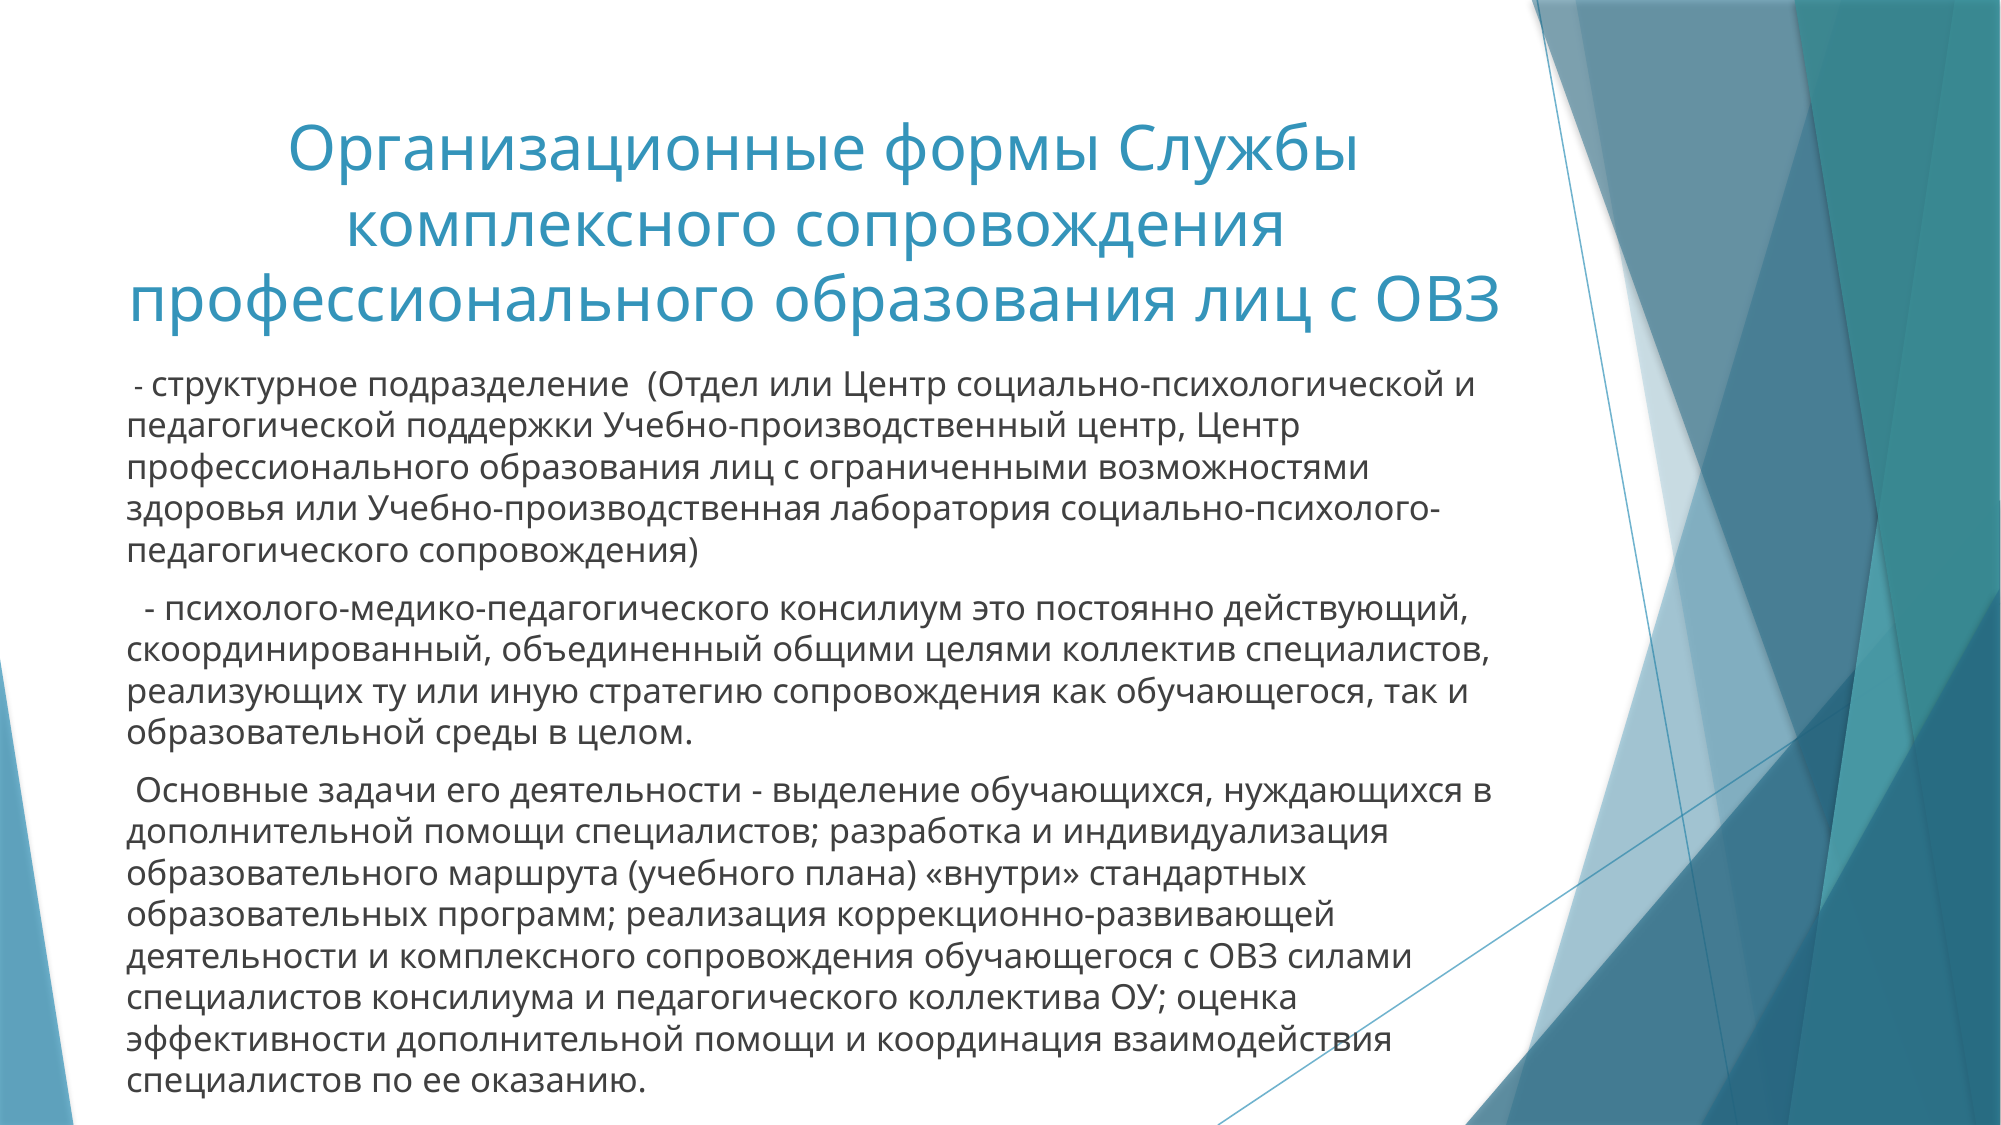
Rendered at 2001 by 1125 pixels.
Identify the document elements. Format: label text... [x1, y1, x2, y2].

title Организационные формы Службы комплексного сопровождения профессионального образования лиц с ОВЗ [111, 99, 1522, 354]
list - структурное подразделение (Отдел или Центр социально-психологической и педагогической поддержки Учебно-производственный центр, Центр профессионального образования лиц с ограниченными возможностями здоровья или Учебно-производственная лаборатория социально-психолого-педагогического сопровождения) - психолого-медико-педагогического консилиум это постоянно действующий, скоординированный, объединенный общими целями коллектив специалистов, реализующих ту или иную стратегию сопровождения как обучающегося, так и образовательной среды в целом. Основные задачи его деятельности - выделение обучающихся, нуждающихся в дополнительной помощи специалистов; разработка и индивидуализация образовательного маршрута (учебного плана) «внутри» стандартных образовательных программ; реализация коррекционно-развивающей деятельности и комплексного сопровождения обучающегося с ОВЗ силами специалистов консилиума и педагогического коллектива ОУ; оценка эффективности дополнительной помощи и координация взаимодействия специалистов по ее оказанию. [111, 354, 1522, 1125]
